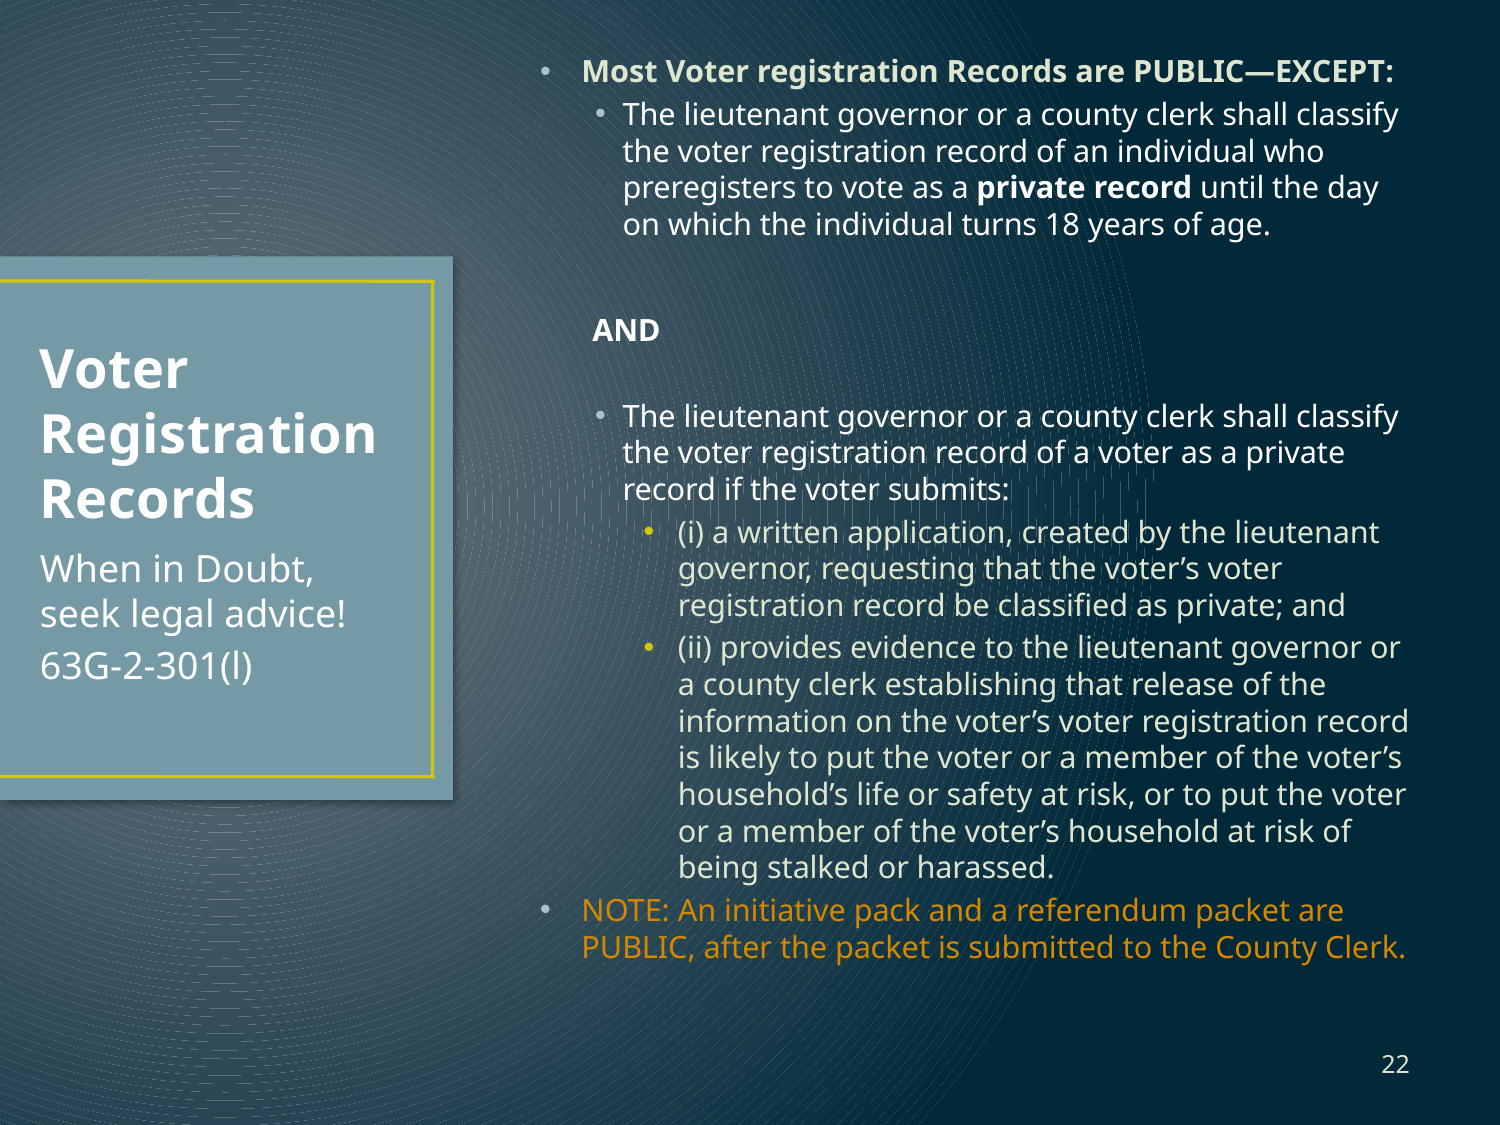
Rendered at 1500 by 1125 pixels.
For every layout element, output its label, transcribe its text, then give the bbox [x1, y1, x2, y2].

title Voter Registration Records [24, 311, 415, 536]
slide_number 22 [1074, 1035, 1425, 1096]
list When in Doubt, seek legal advice! 63G-2-301(l) [24, 536, 415, 762]
list Most Voter registration Records are PUBLIC—EXCEPT: The lieutenant governor or a county clerk shall classify the voter registration record of an individual who preregisters to vote as a private record until the day on which the individual turns 18 years of age. AND The lieutenant governor or a county clerk shall classify the voter registration record of a voter as a private record if the voter submits: (i) a written application, created by the lieutenant governor, requesting that the voter’s voter registration record be classified as private; and (ii) provides evidence to the lieutenant governor or a county clerk establishing that release of the information on the voter’s voter registration record is likely to put the voter or a member of the voter’s household’s life or safety at risk, or to put the voter or a member of the voter’s household at risk of being stalked or harassed. NOTE: An initiative pack and a referendum packet are PUBLIC, after the packet is submitted to the County Clerk. [525, 44, 1425, 1005]
